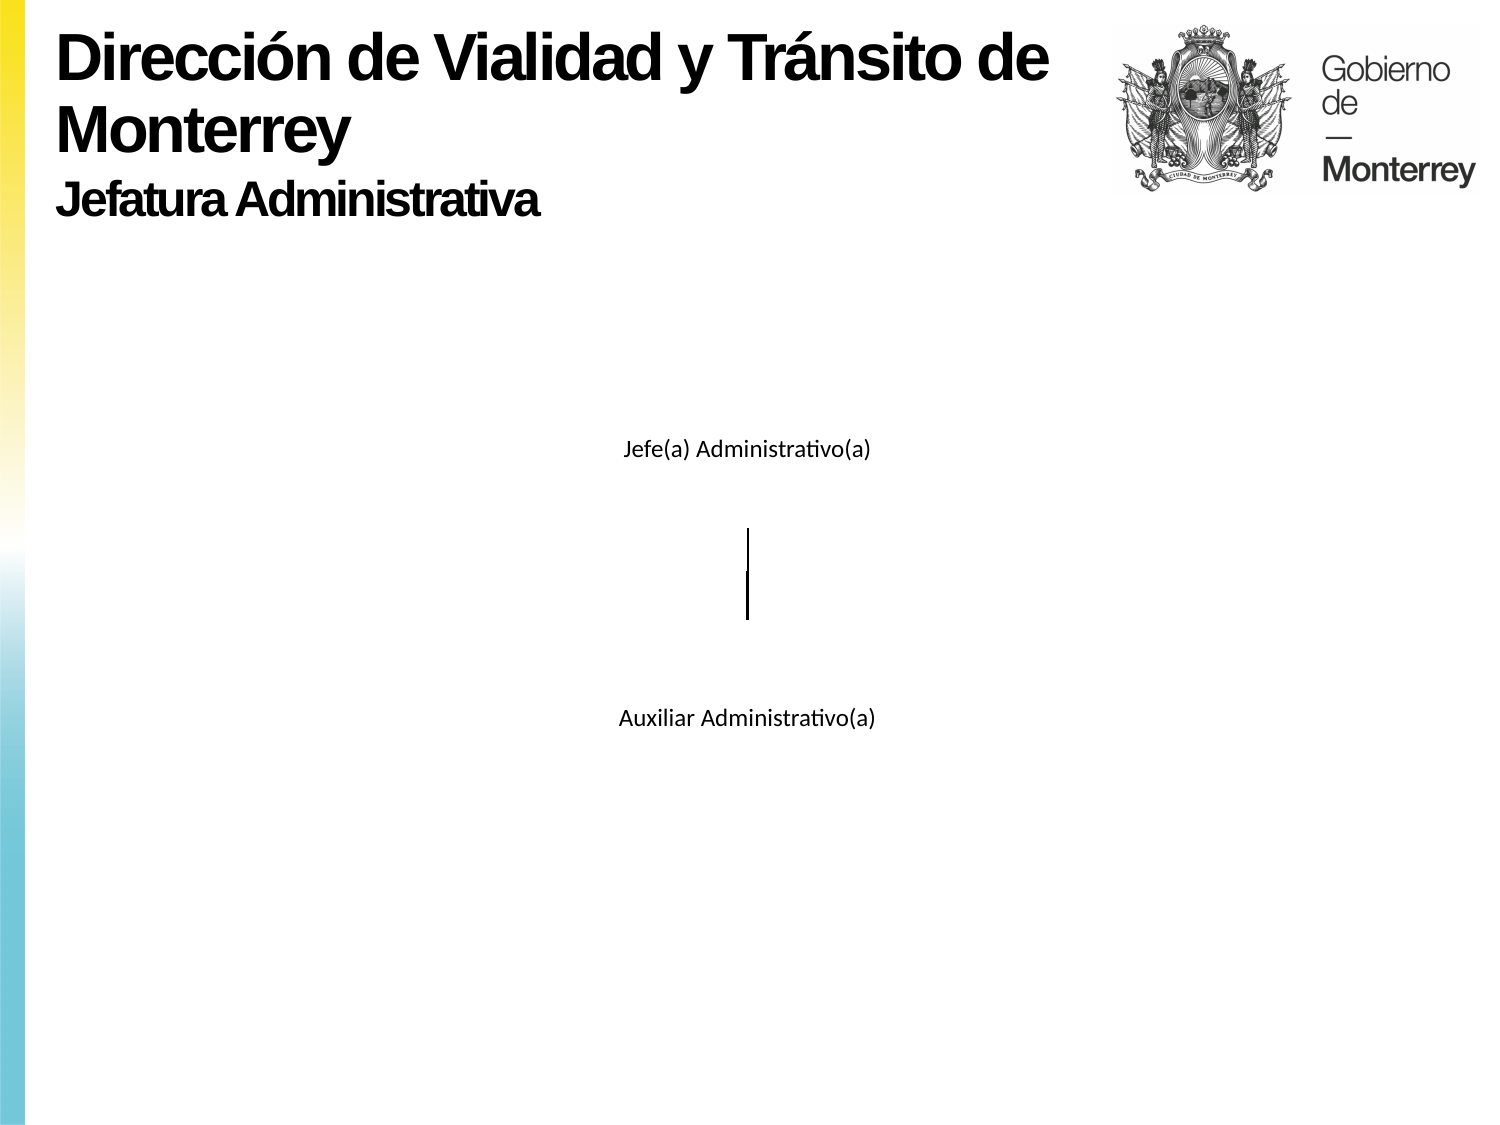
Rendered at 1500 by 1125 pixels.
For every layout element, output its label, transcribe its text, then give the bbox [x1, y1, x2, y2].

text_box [503, 370, 992, 820]
picture [1161, 23, 1480, 194]
picture [0, 0, 25, 1125]
text_box Dirección de Vialidad y Tránsito de Monterrey Jefatura Administrativa [41, 15, 1161, 235]
